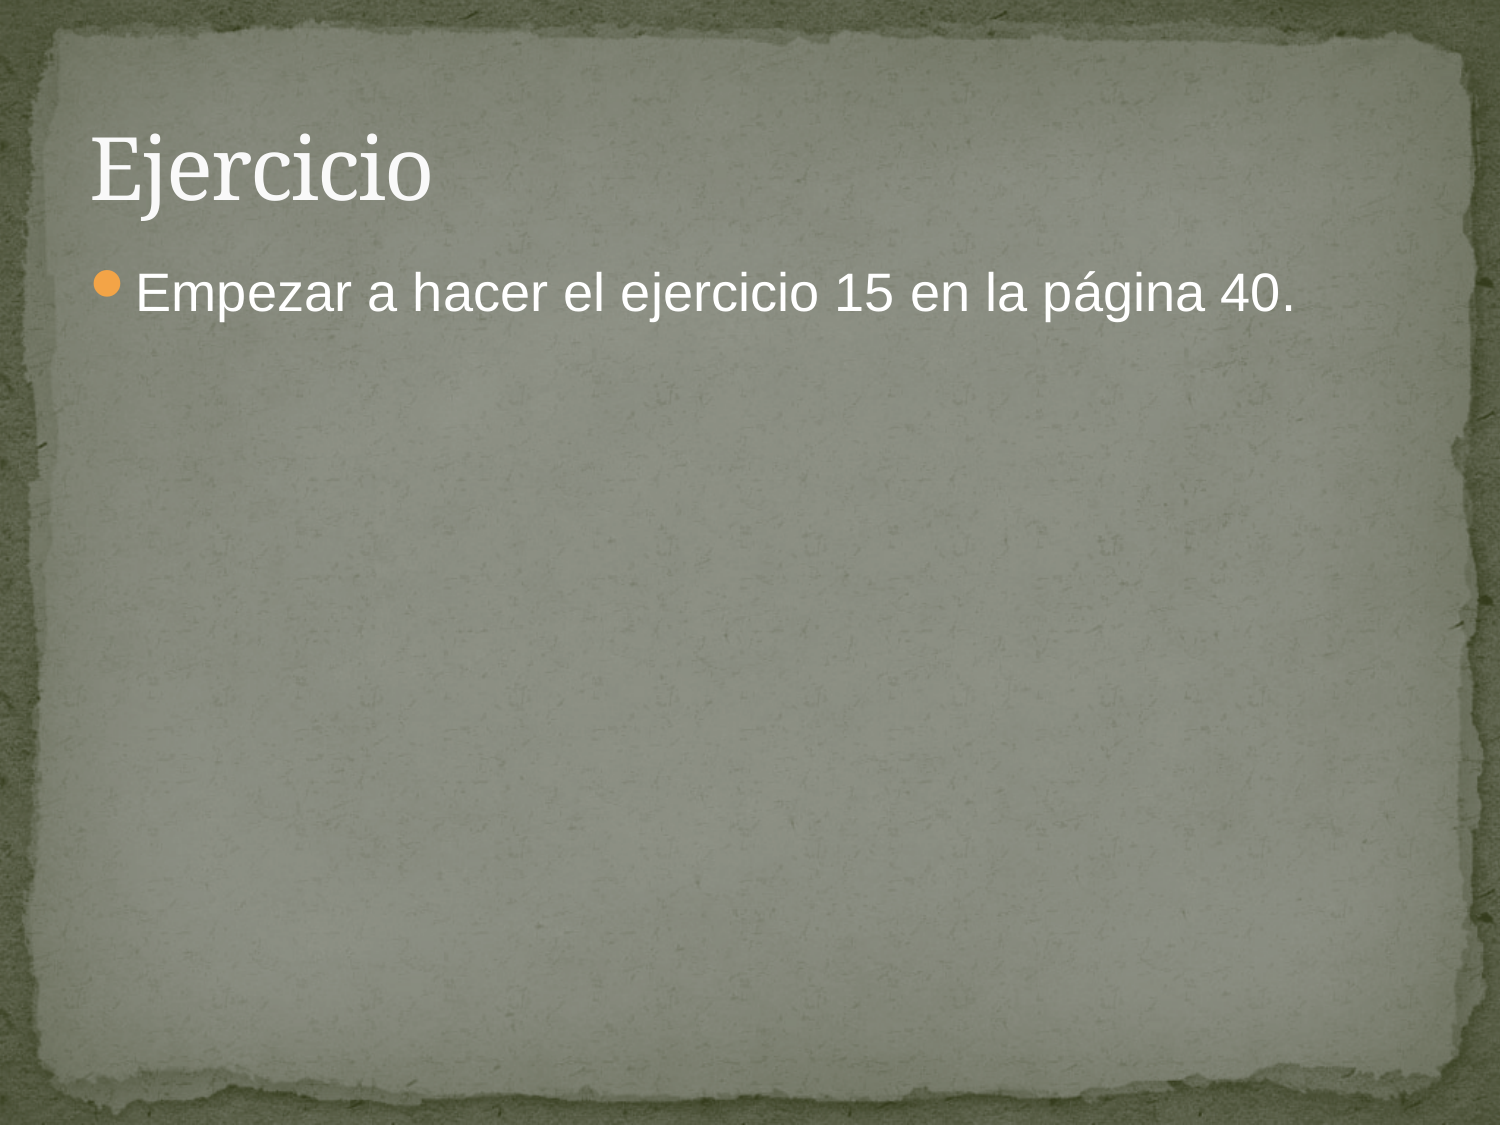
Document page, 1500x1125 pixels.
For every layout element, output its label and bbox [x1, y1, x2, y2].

list [75, 249, 1425, 1000]
title [74, 24, 1425, 225]
